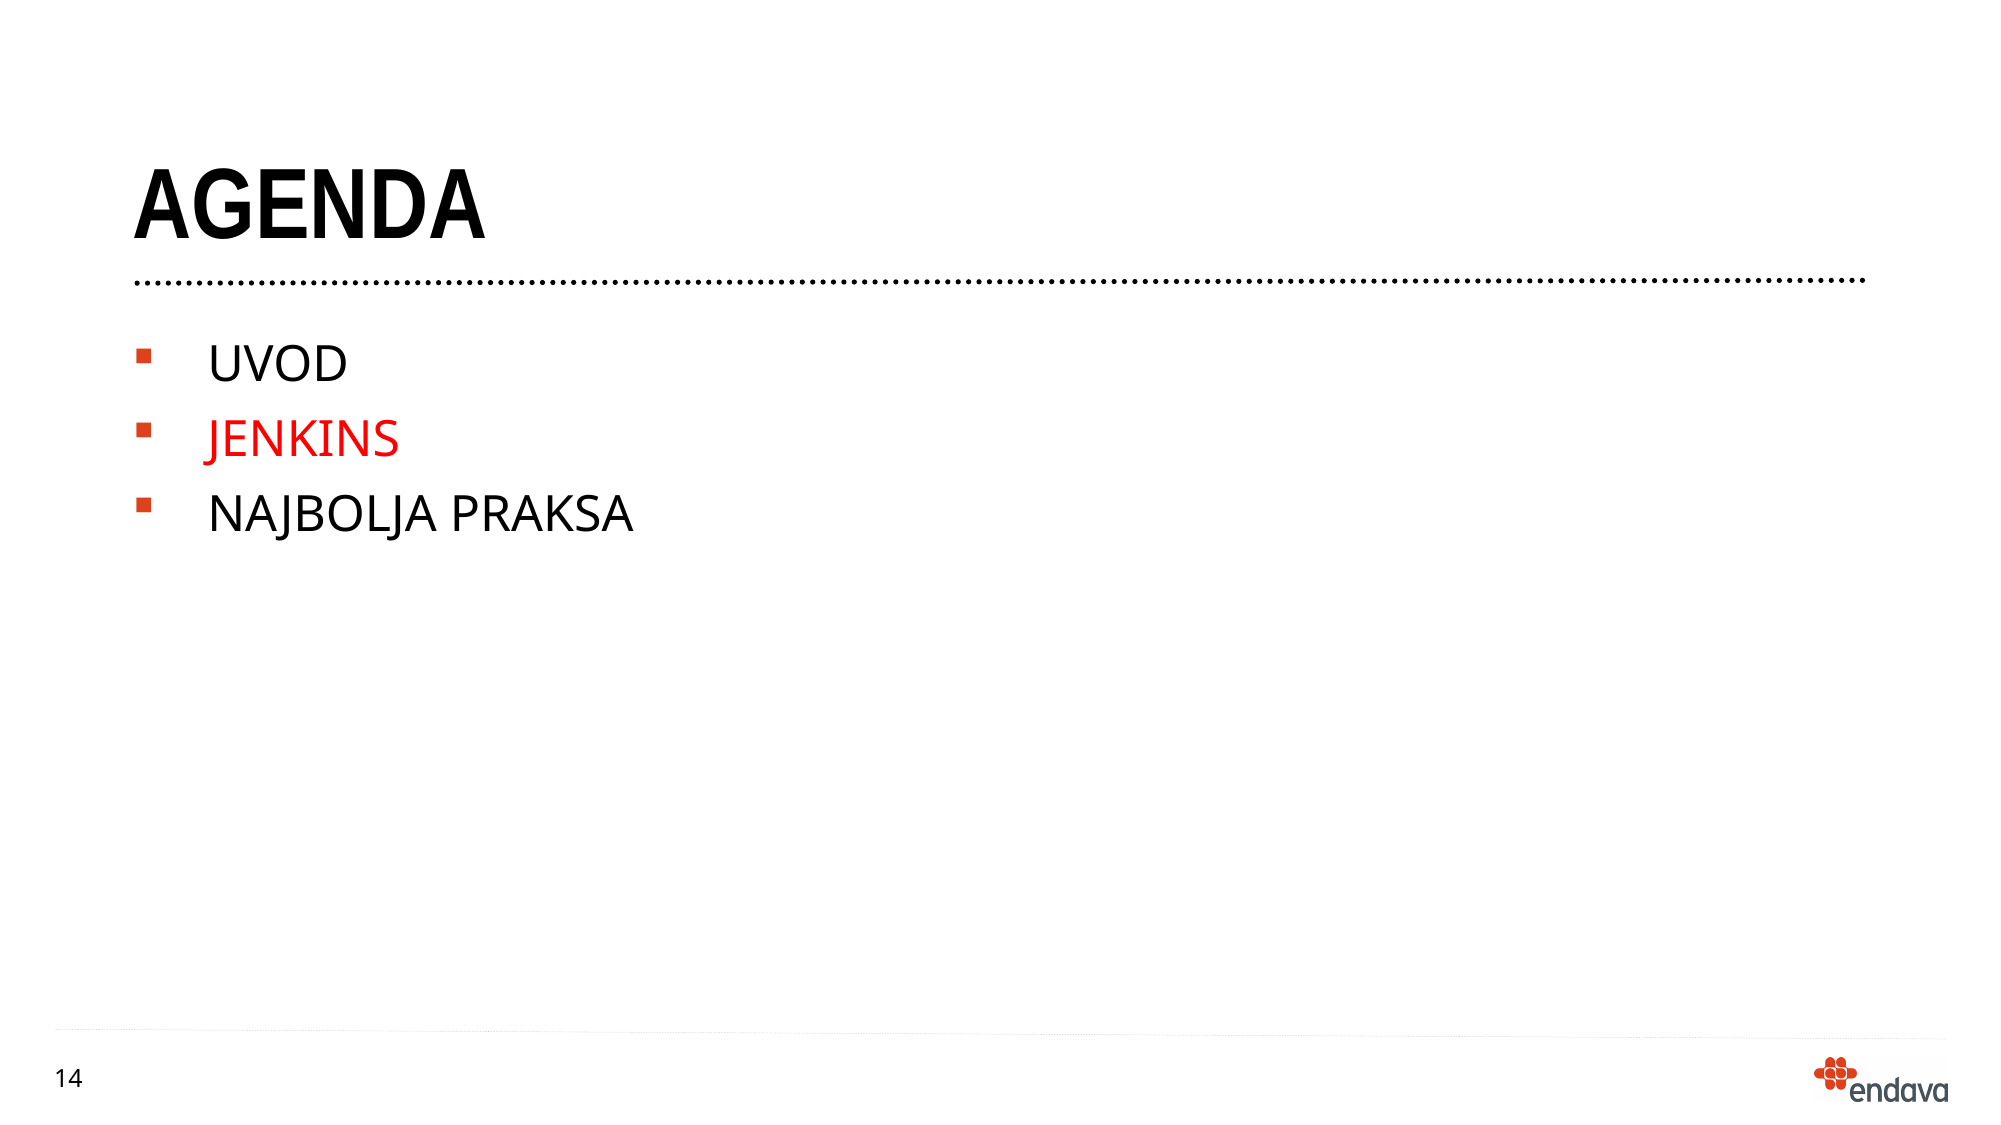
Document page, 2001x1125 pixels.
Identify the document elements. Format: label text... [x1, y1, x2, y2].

title agenda [132, 163, 819, 272]
list UVOD Jenkins Najbolja praksa [132, 330, 1721, 1009]
picture [1814, 1057, 1948, 1102]
